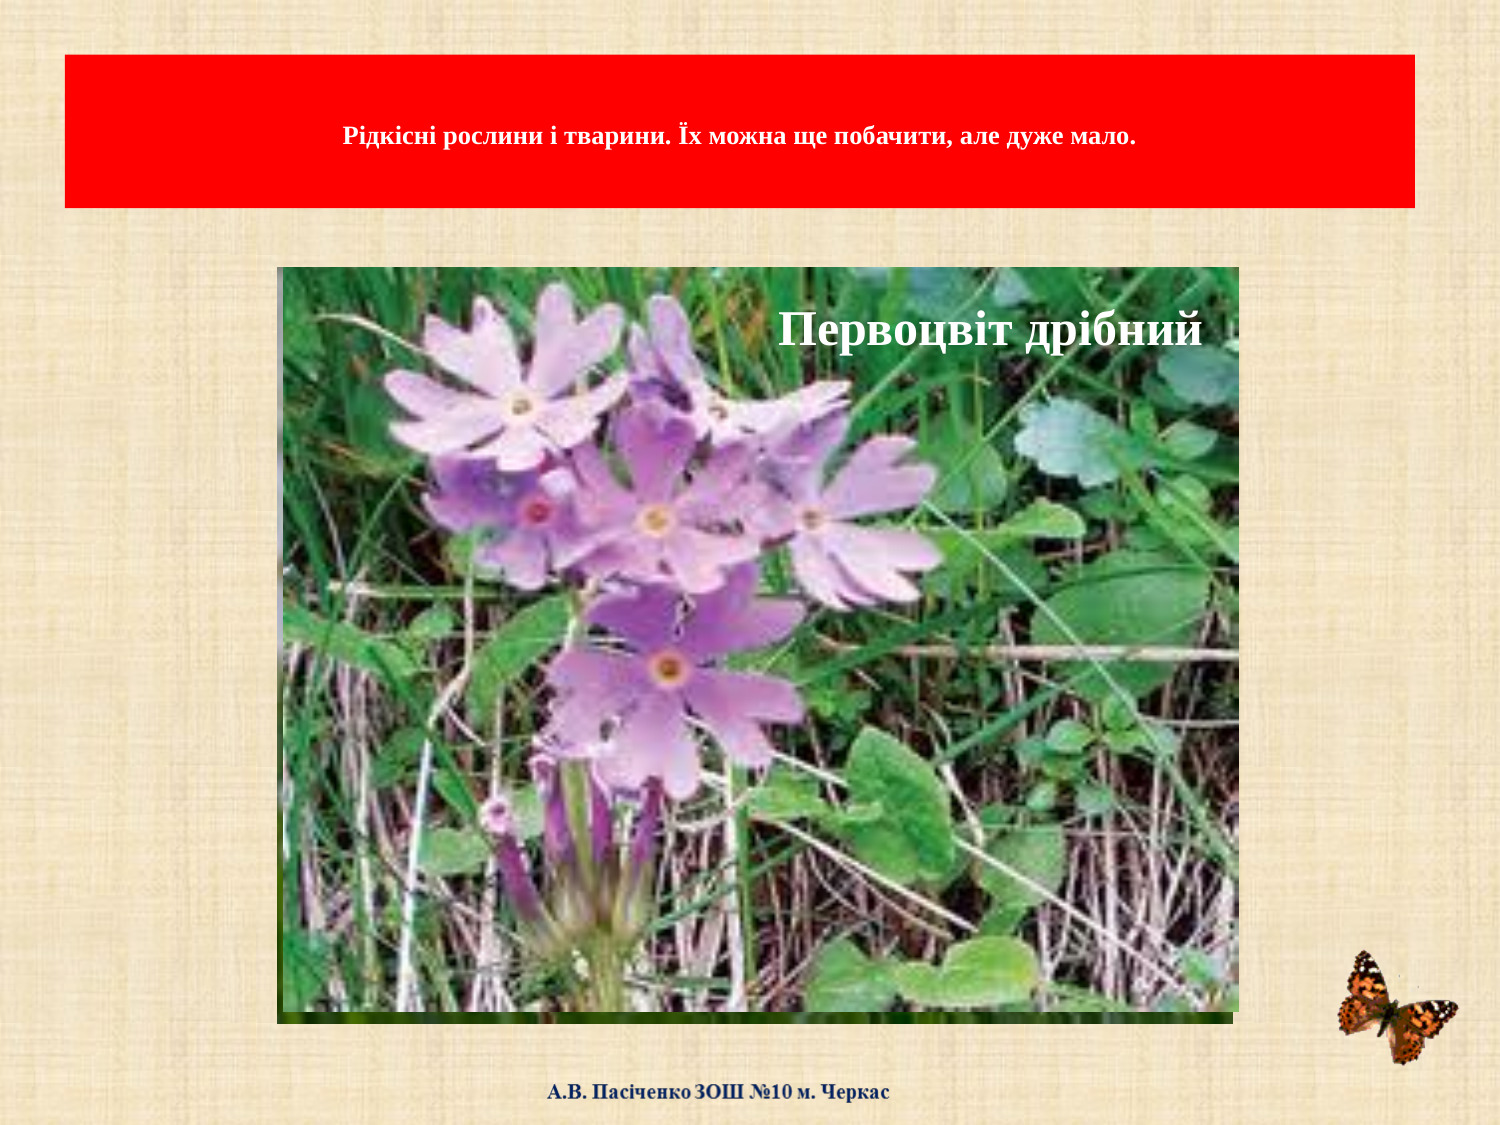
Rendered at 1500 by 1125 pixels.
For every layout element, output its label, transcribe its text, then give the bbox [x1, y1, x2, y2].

picture [277, 266, 1239, 1024]
picture [1328, 948, 1469, 1075]
title Рідкісні рослини і тварини. Їх можна ще побачити, але дуже мало. [64, 54, 1415, 209]
picture [534, 1072, 908, 1116]
